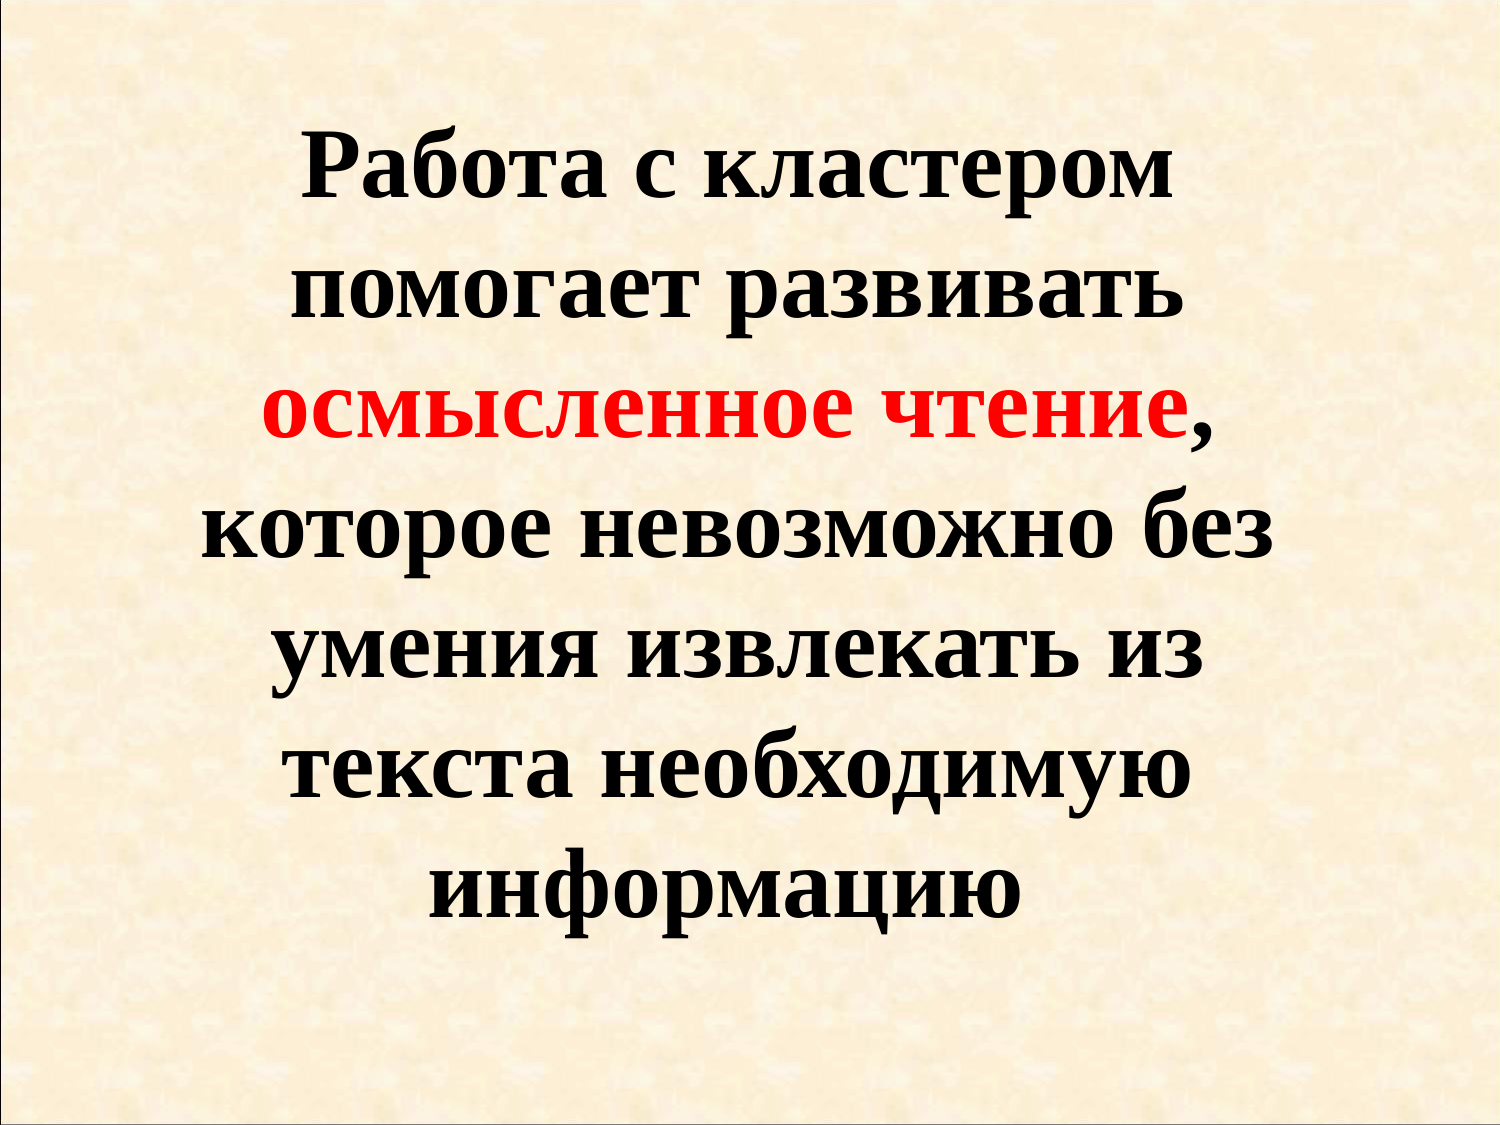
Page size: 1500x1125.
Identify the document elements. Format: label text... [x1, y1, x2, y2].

picture [0, 0, 1500, 1125]
text_box Работа с кластером помогает развивать осмысленное чтение, которое невозможно без умения извлекать из текста необходимую информацию [100, 90, 1376, 945]
